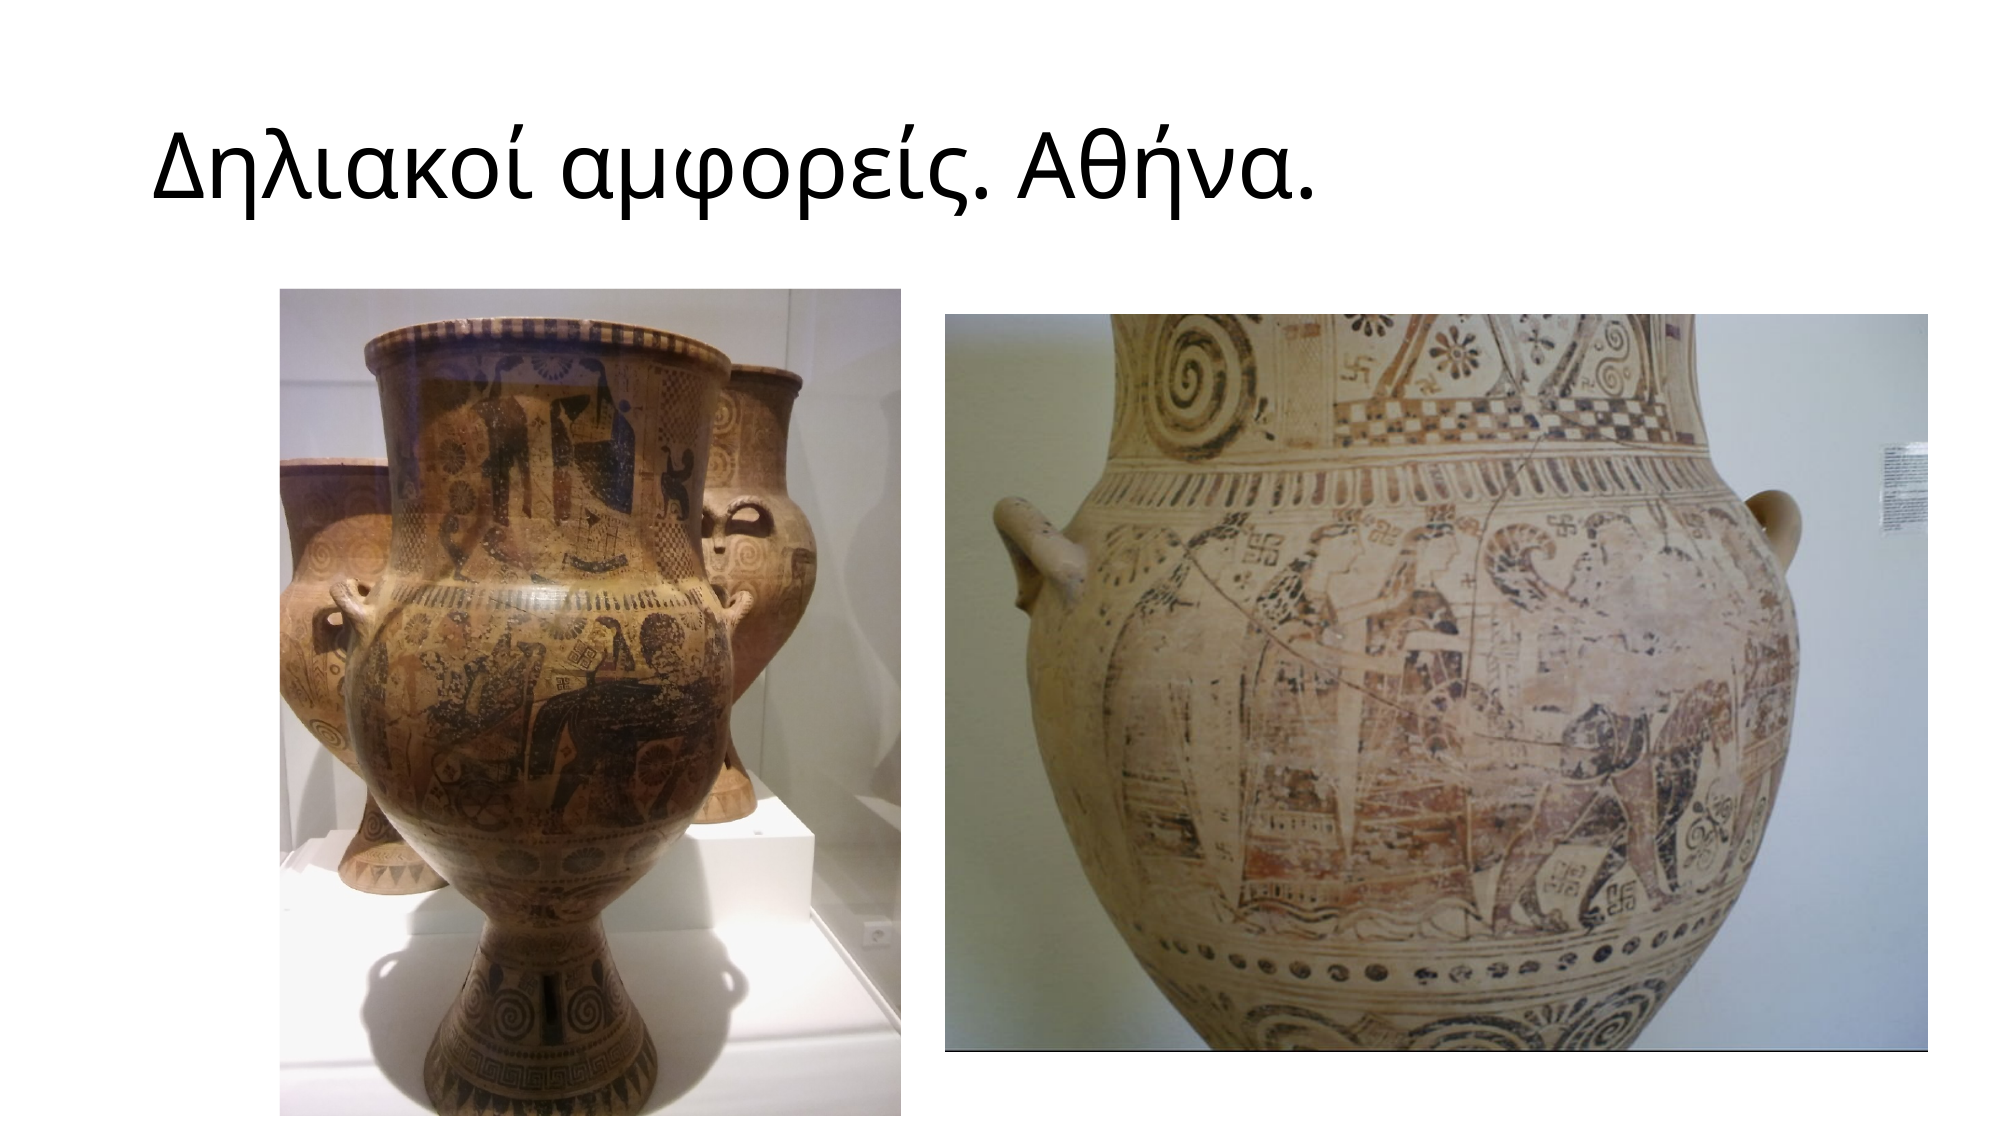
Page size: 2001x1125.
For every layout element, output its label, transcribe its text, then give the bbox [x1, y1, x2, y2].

picture [280, 290, 901, 391]
title Δηλιακοί αμφορείς. Αθήνα. [137, 59, 1863, 278]
picture [280, 1013, 901, 1115]
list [945, 314, 1928, 1052]
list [175, 391, 945, 1013]
